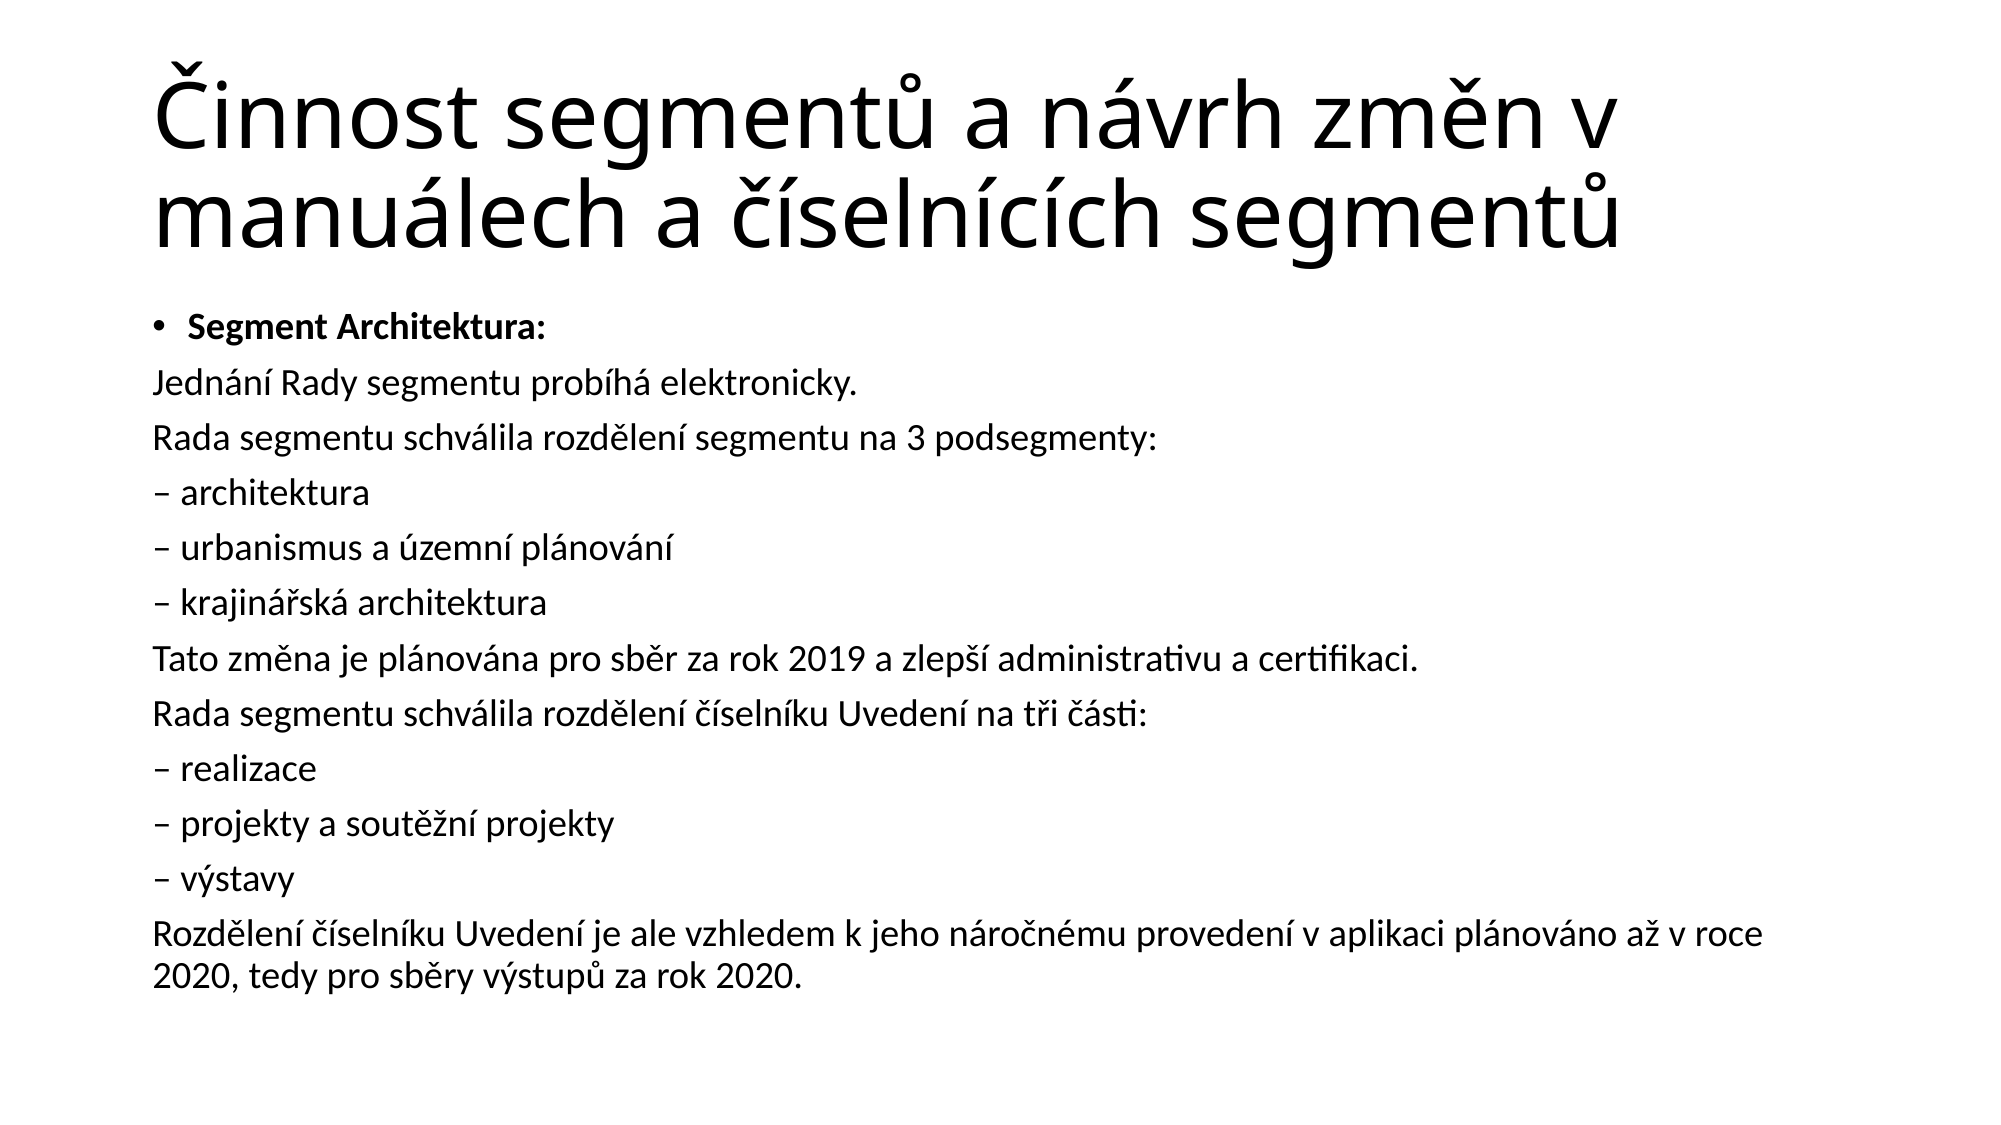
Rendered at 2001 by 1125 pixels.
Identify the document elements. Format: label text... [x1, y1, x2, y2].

title Činnost segmentů a návrh změn v manuálech a číselnících segmentů [137, 59, 1863, 278]
list Segment Architektura: Jednání Rady segmentu probíhá elektronicky. Rada segmentu schválila rozdělení segmentu na 3 podsegmenty: – architektura – urbanismus a územní plánování – krajinářská architektura Tato změna je plánována pro sběr za rok 2019 a zlepší administrativu a certifikaci. Rada segmentu schválila rozdělení číselníku Uvedení na tři části: – realizace – projekty a soutěžní projekty – výstavy Rozdělení číselníku Uvedení je ale vzhledem k jeho náročnému provedení v aplikaci plánováno až v roce 2020, tedy pro sběry výstupů za rok 2020. [137, 299, 1863, 1014]
